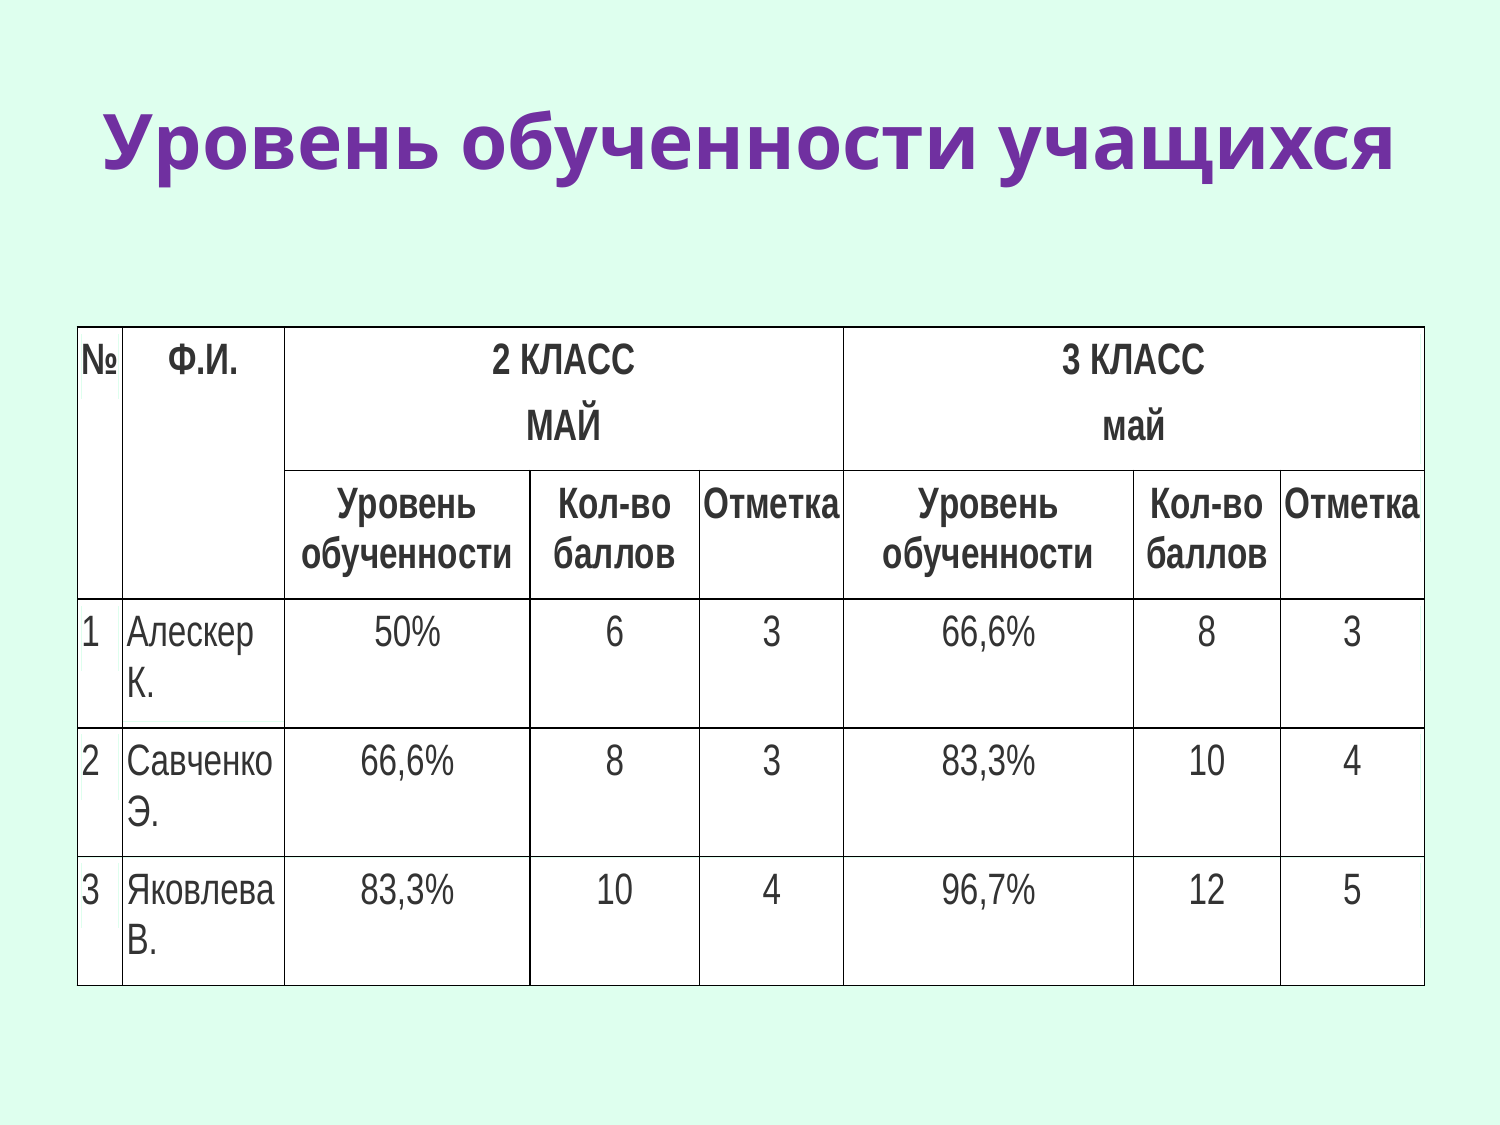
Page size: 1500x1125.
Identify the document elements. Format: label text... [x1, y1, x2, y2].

title Уровень обученности учащихся [75, 45, 1425, 233]
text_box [76, 326, 1428, 1048]
